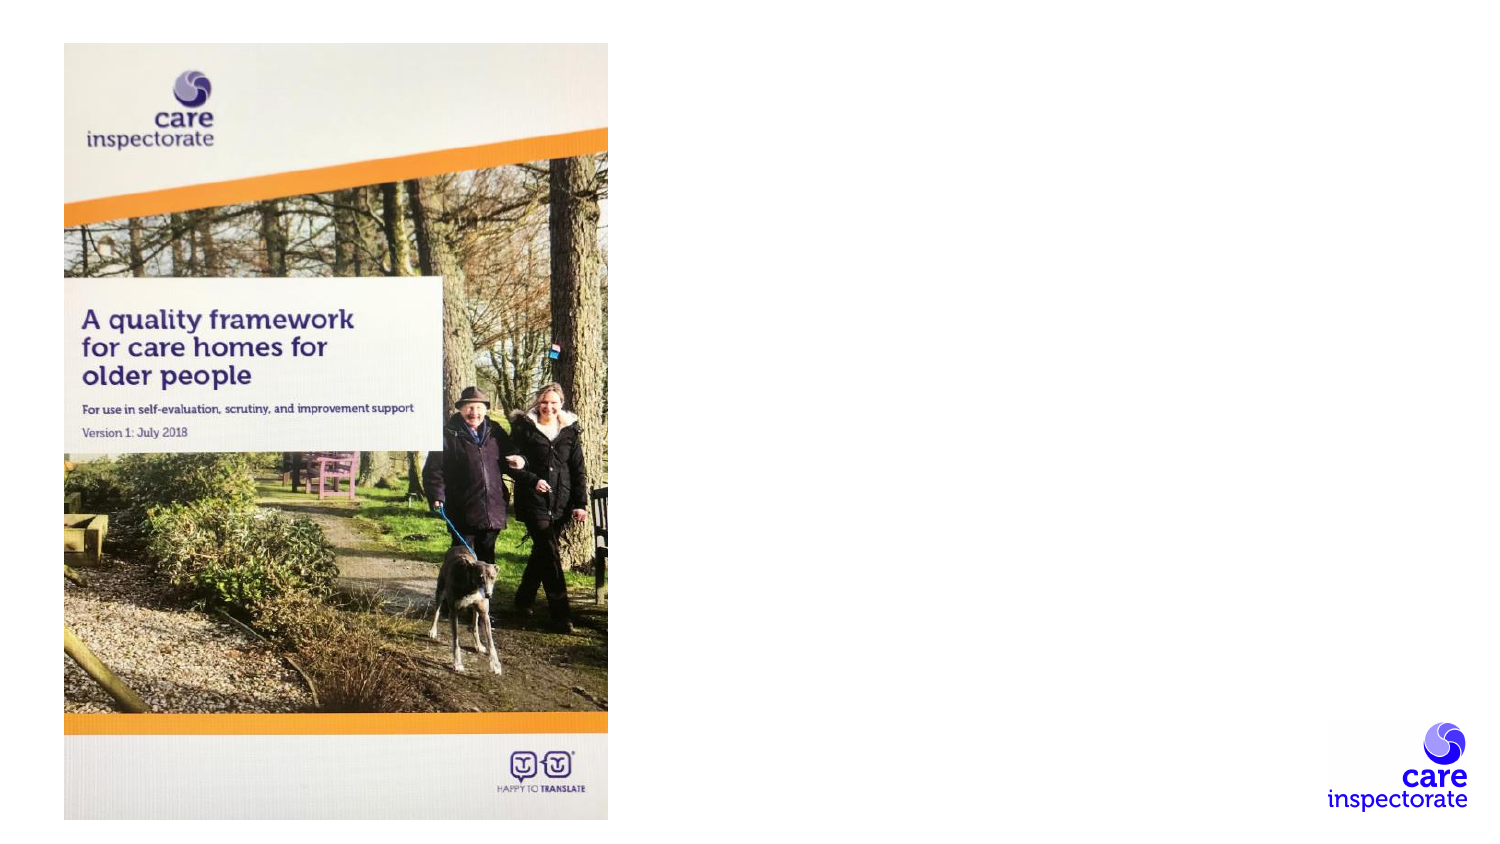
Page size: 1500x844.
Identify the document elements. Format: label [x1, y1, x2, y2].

picture [1328, 721, 1467, 812]
picture [64, 43, 608, 821]
